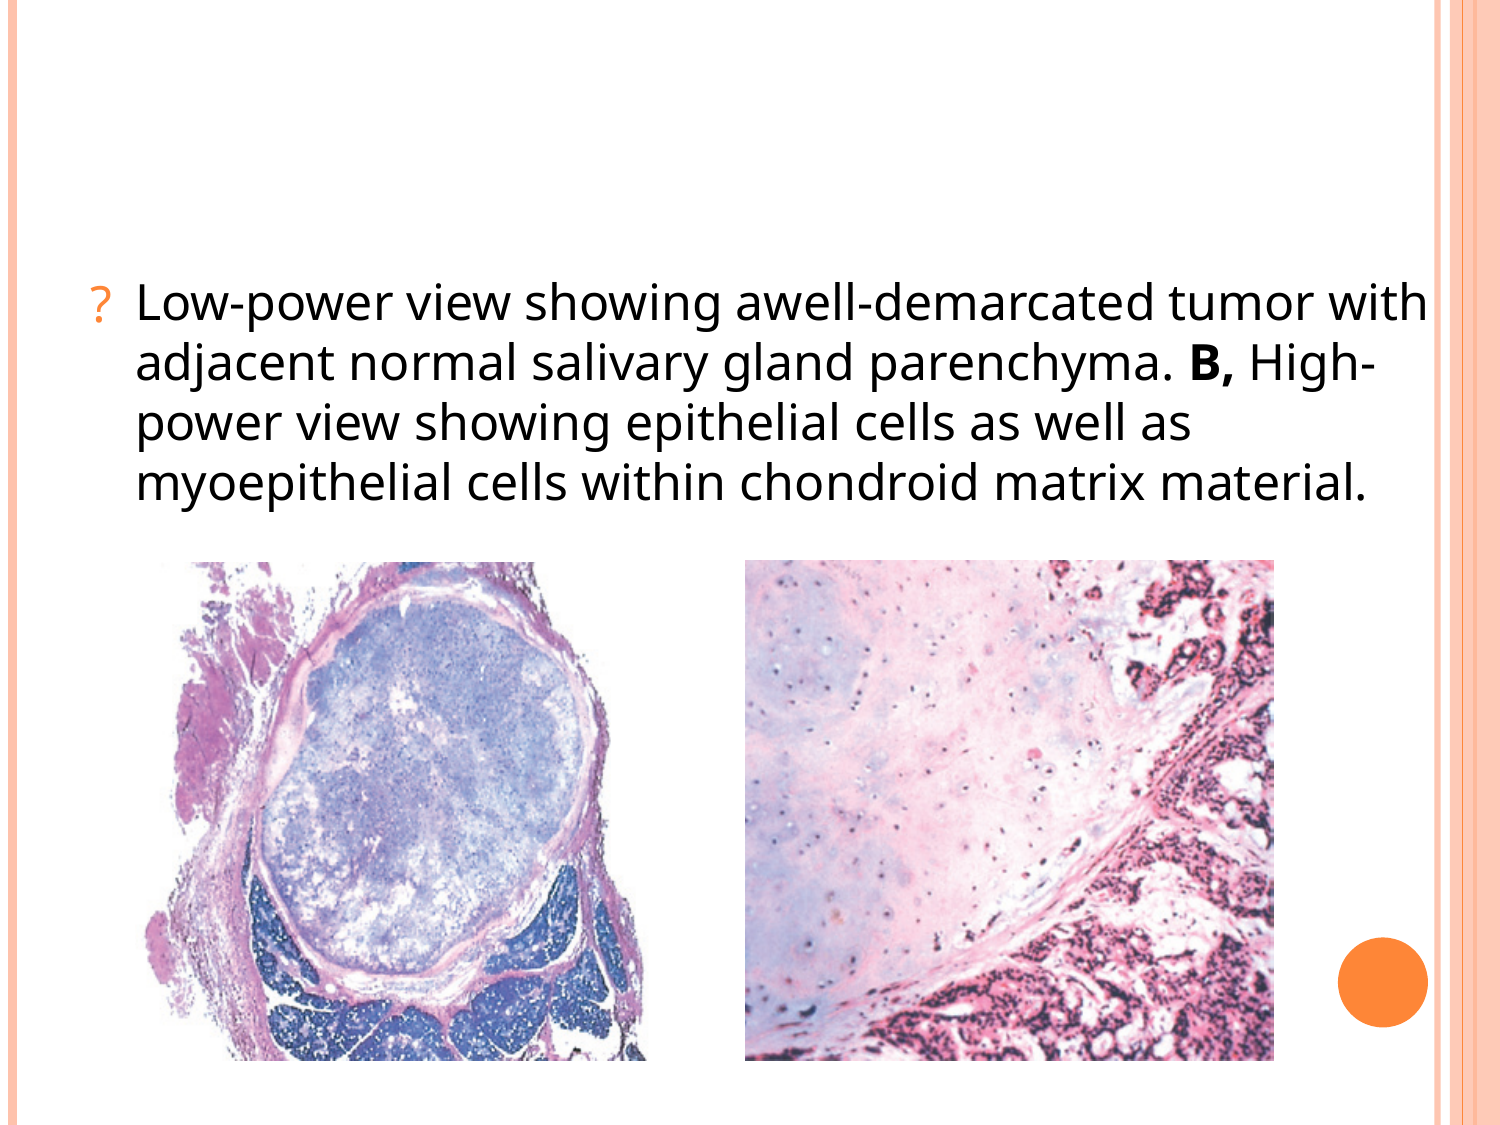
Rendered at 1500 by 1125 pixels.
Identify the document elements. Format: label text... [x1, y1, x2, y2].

picture [135, 562, 661, 1062]
list Low-power view showing awell-demarcated tumor with adjacent normal salivary gland parenchyma. B, High-power view showing epithelial cells as well as myoepithelial cells within chondroid matrix material. [75, 262, 1500, 1062]
picture [745, 560, 1274, 1062]
